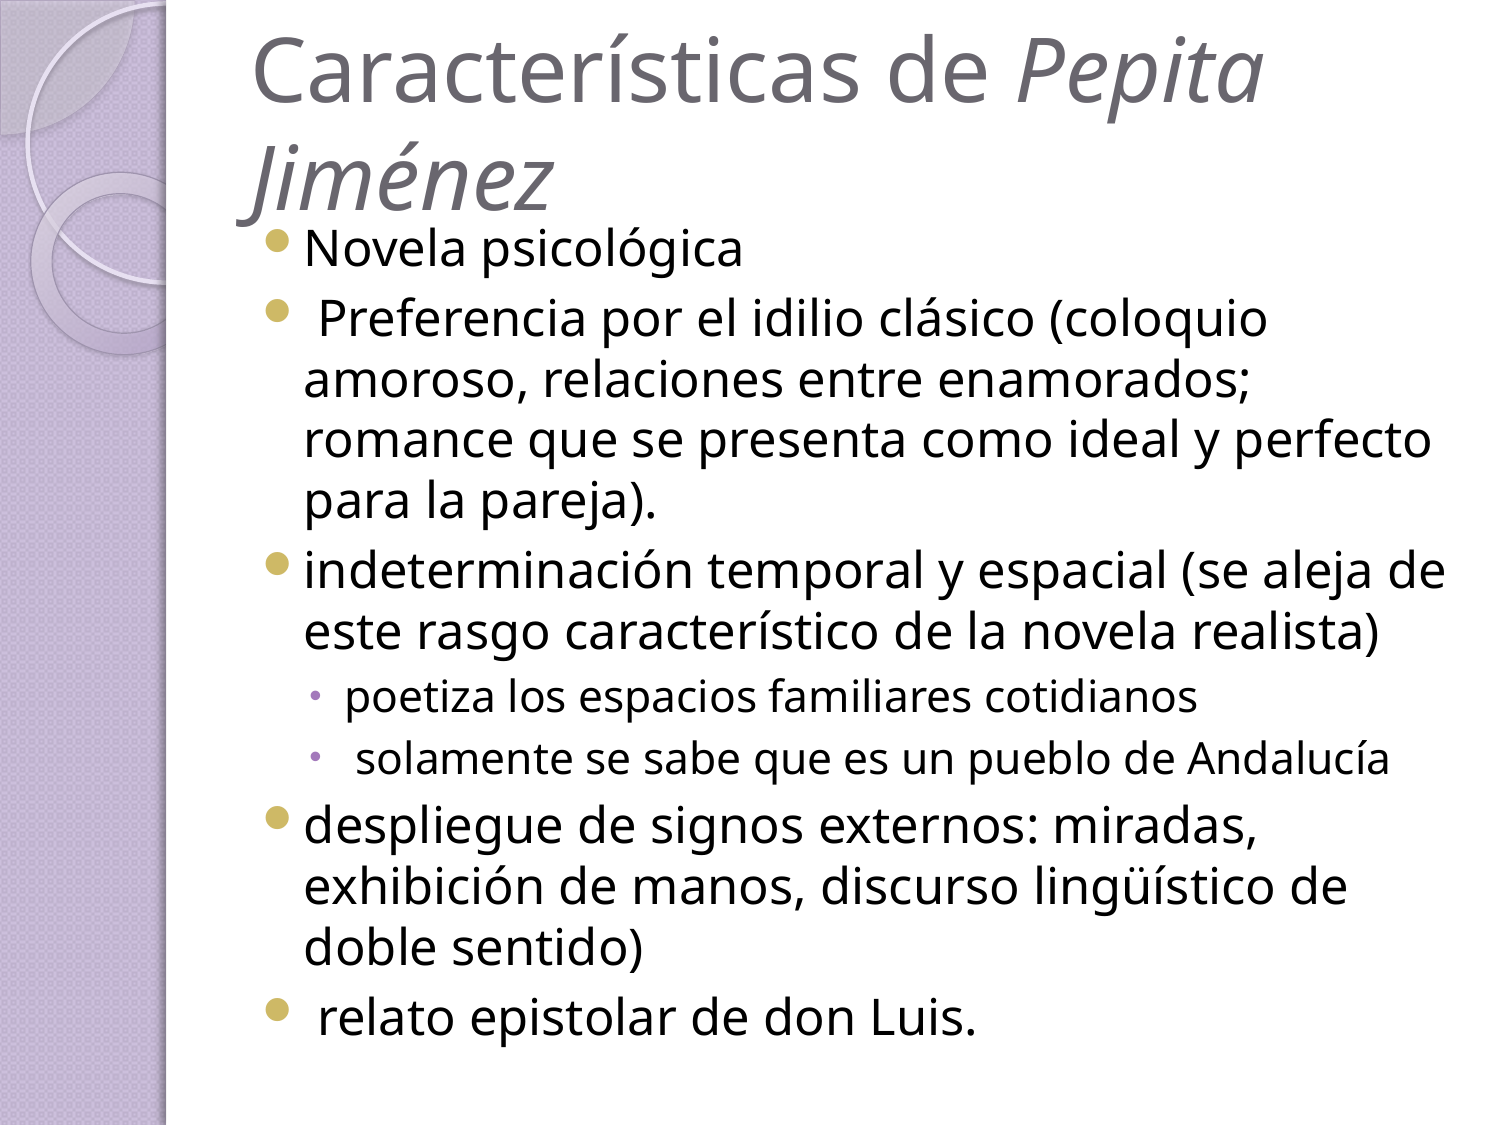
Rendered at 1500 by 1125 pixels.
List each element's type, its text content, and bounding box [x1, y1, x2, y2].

list Novela psicológica Preferencia por el idilio clásico (coloquio amoroso, relaciones entre enamorados; romance que se presenta como ideal y perfecto para la pareja). indeterminación temporal y espacial (se aleja de este rasgo característico de la novela realista) poetiza los espacios familiares cotidianos solamente se sabe que es un pueblo de Andalucía despliegue de signos externos: miradas, exhibición de manos, discurso lingüístico de doble sentido) relato epistolar de don Luis. [235, 208, 1466, 1094]
title Características de Pepita Jiménez [235, 45, 1466, 197]
